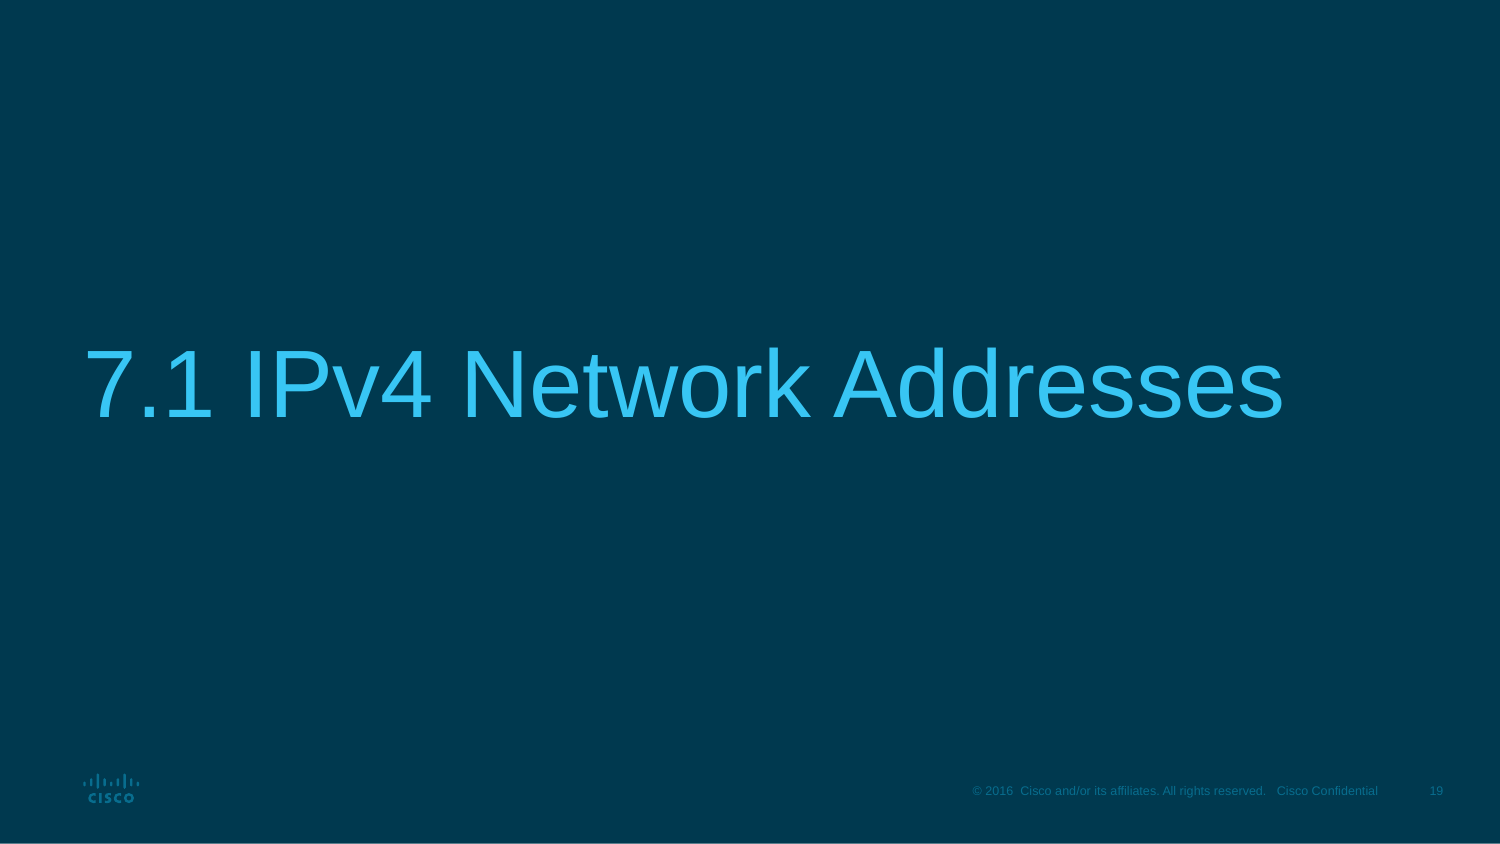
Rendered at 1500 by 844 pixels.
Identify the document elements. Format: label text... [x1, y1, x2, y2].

title 7.1 IPv4 Network Addresses [68, 150, 1315, 446]
